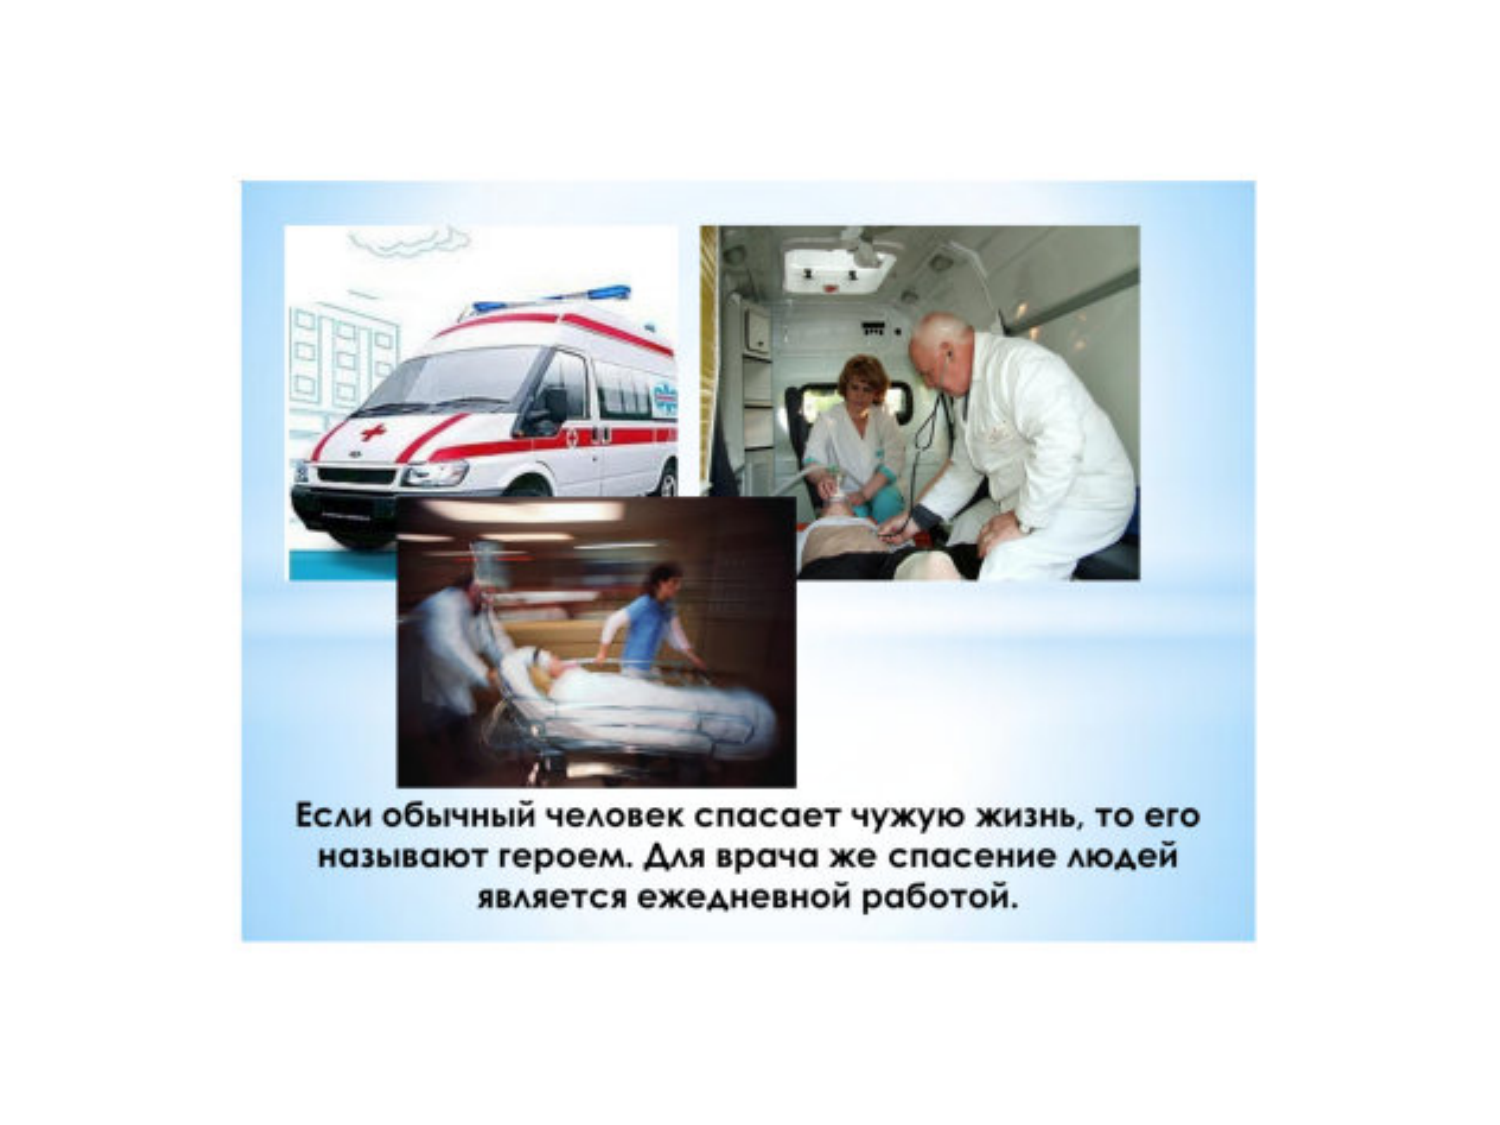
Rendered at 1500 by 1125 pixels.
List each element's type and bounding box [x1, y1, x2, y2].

picture [156, 117, 1344, 1008]
